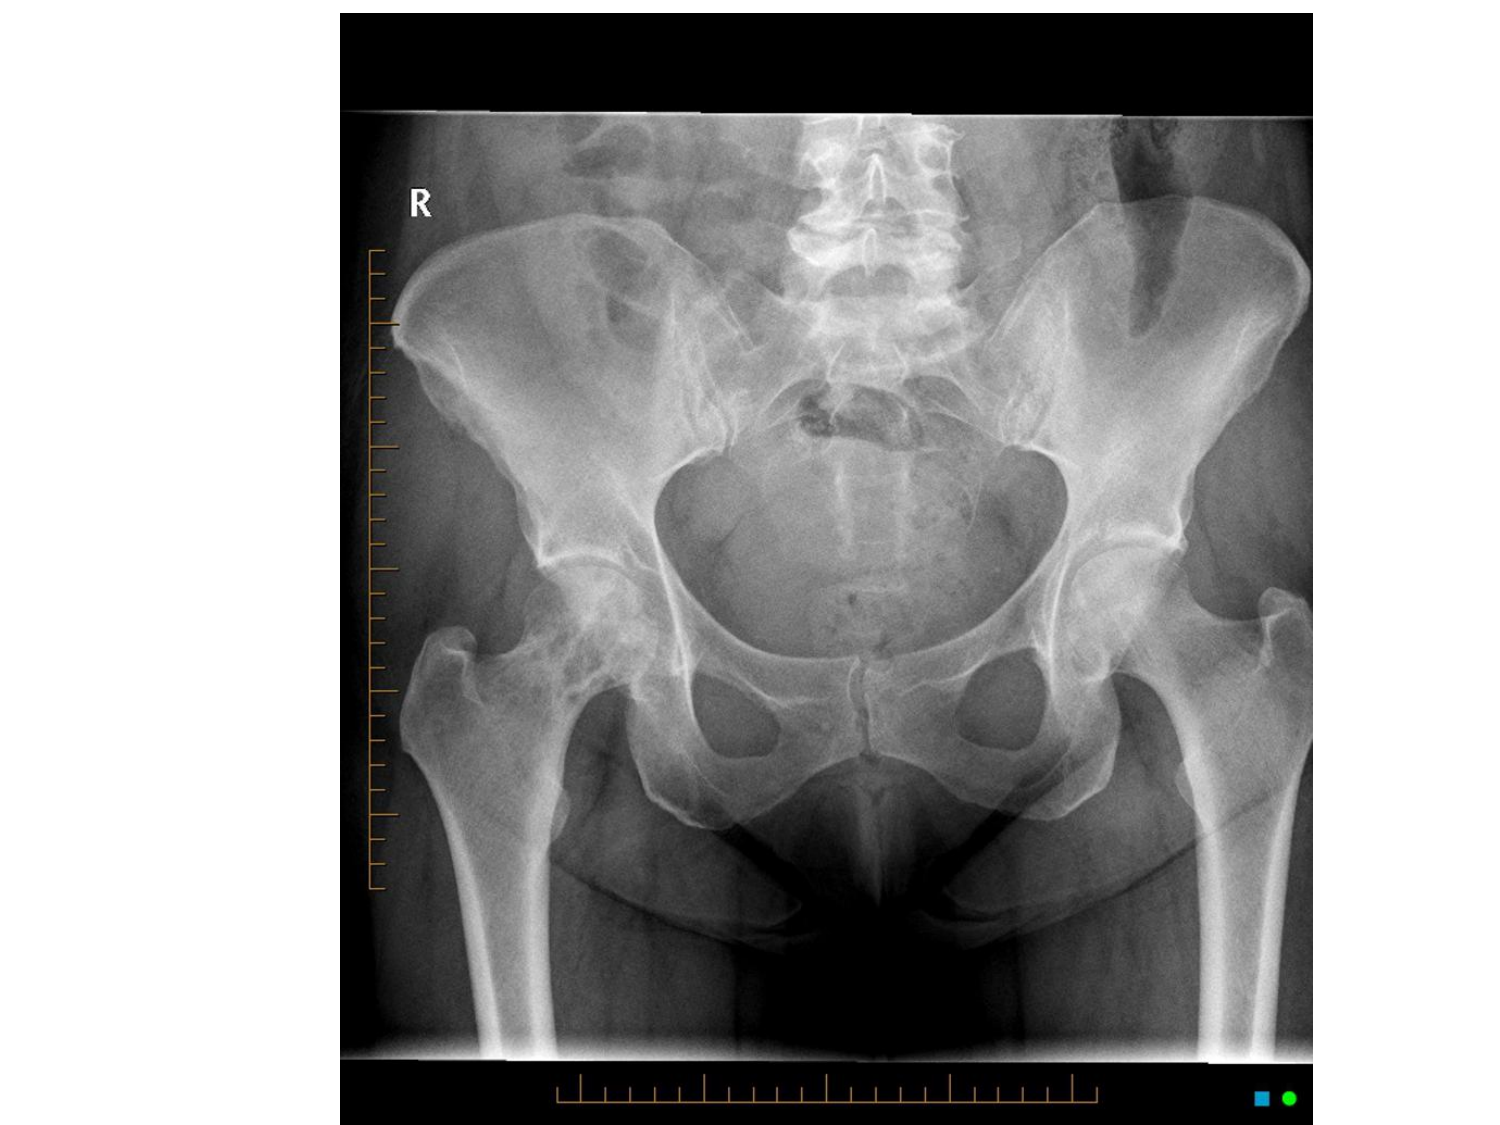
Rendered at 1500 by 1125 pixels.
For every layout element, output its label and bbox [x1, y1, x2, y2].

list [340, 13, 1313, 1125]
